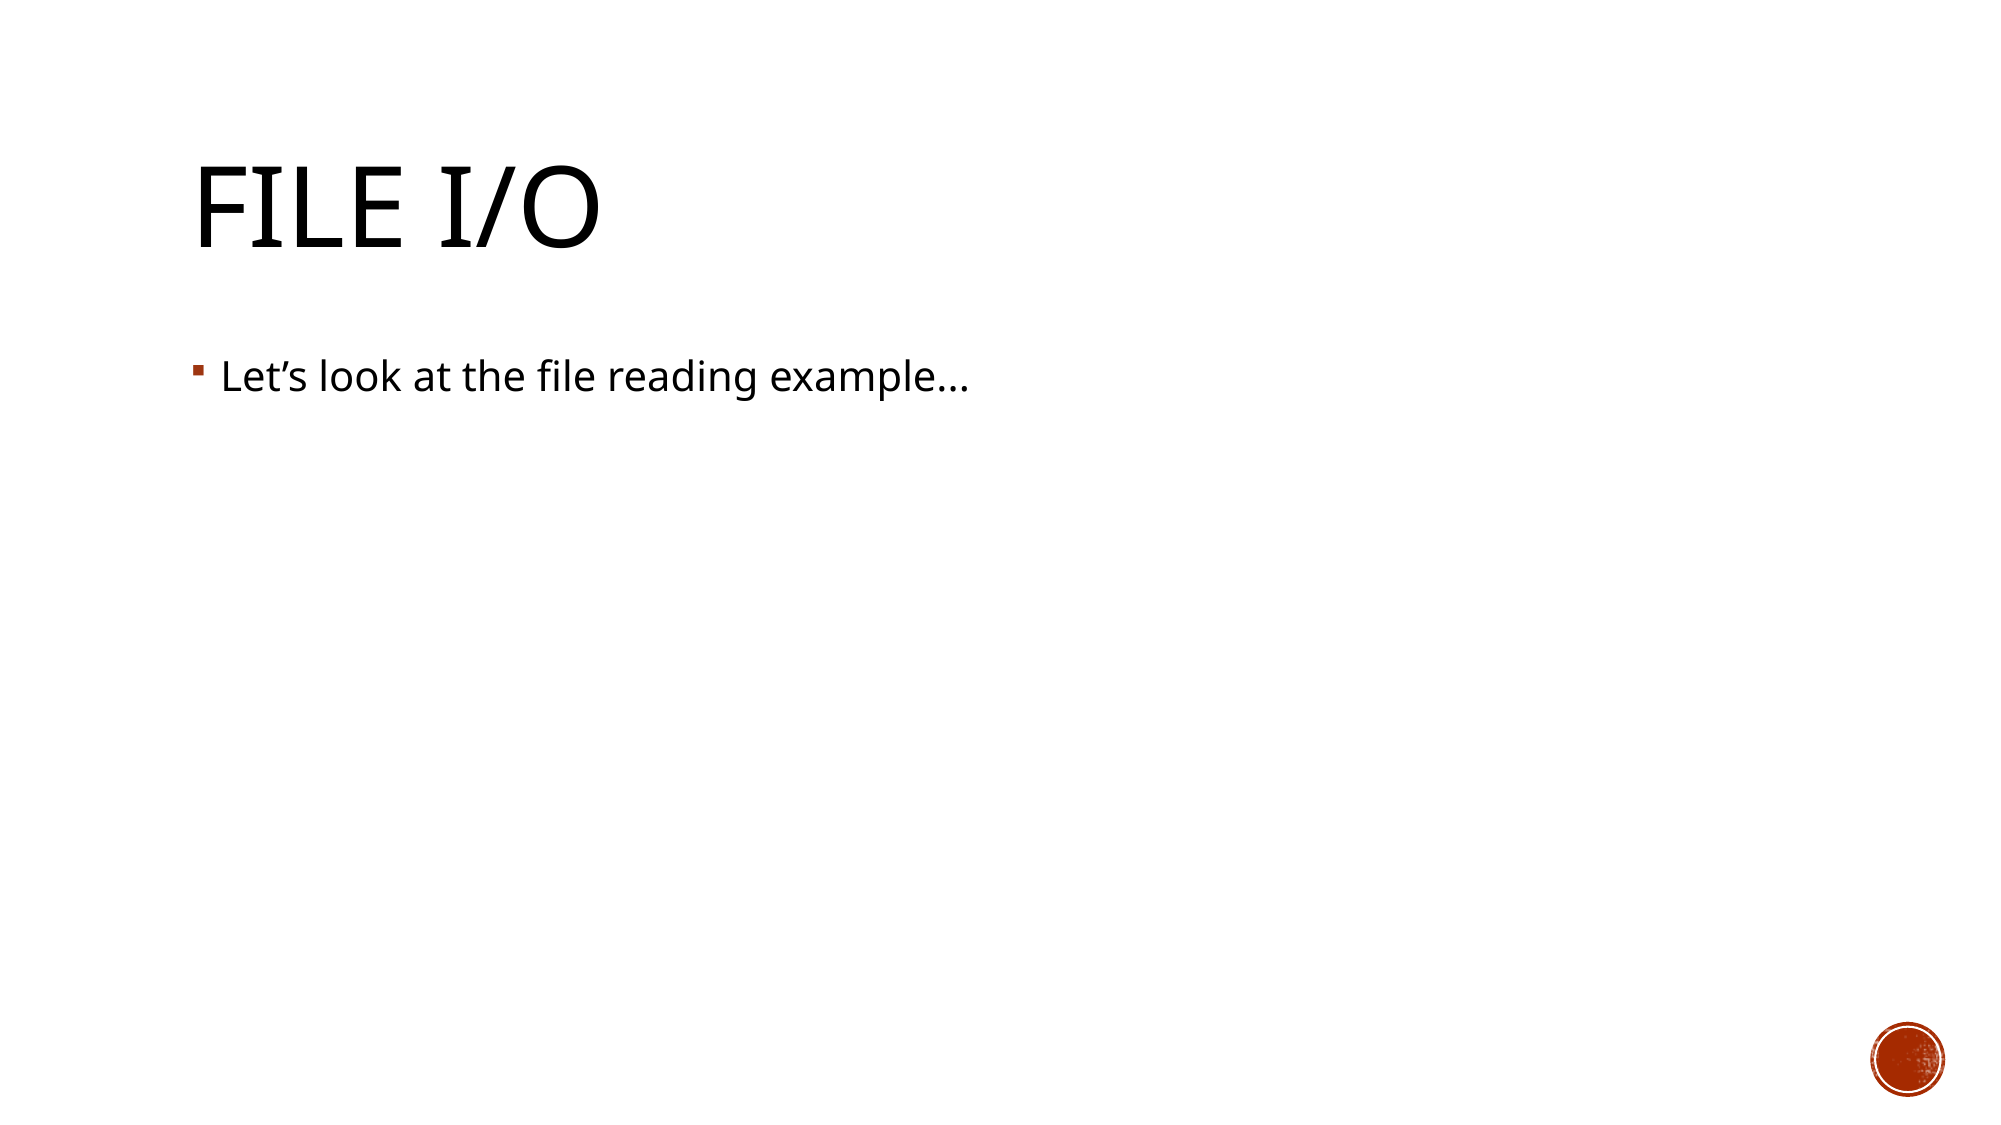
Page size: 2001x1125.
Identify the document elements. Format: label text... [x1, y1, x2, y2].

list Let’s look at the file reading example... [175, 348, 1826, 1013]
title File I/O [175, 79, 1826, 344]
